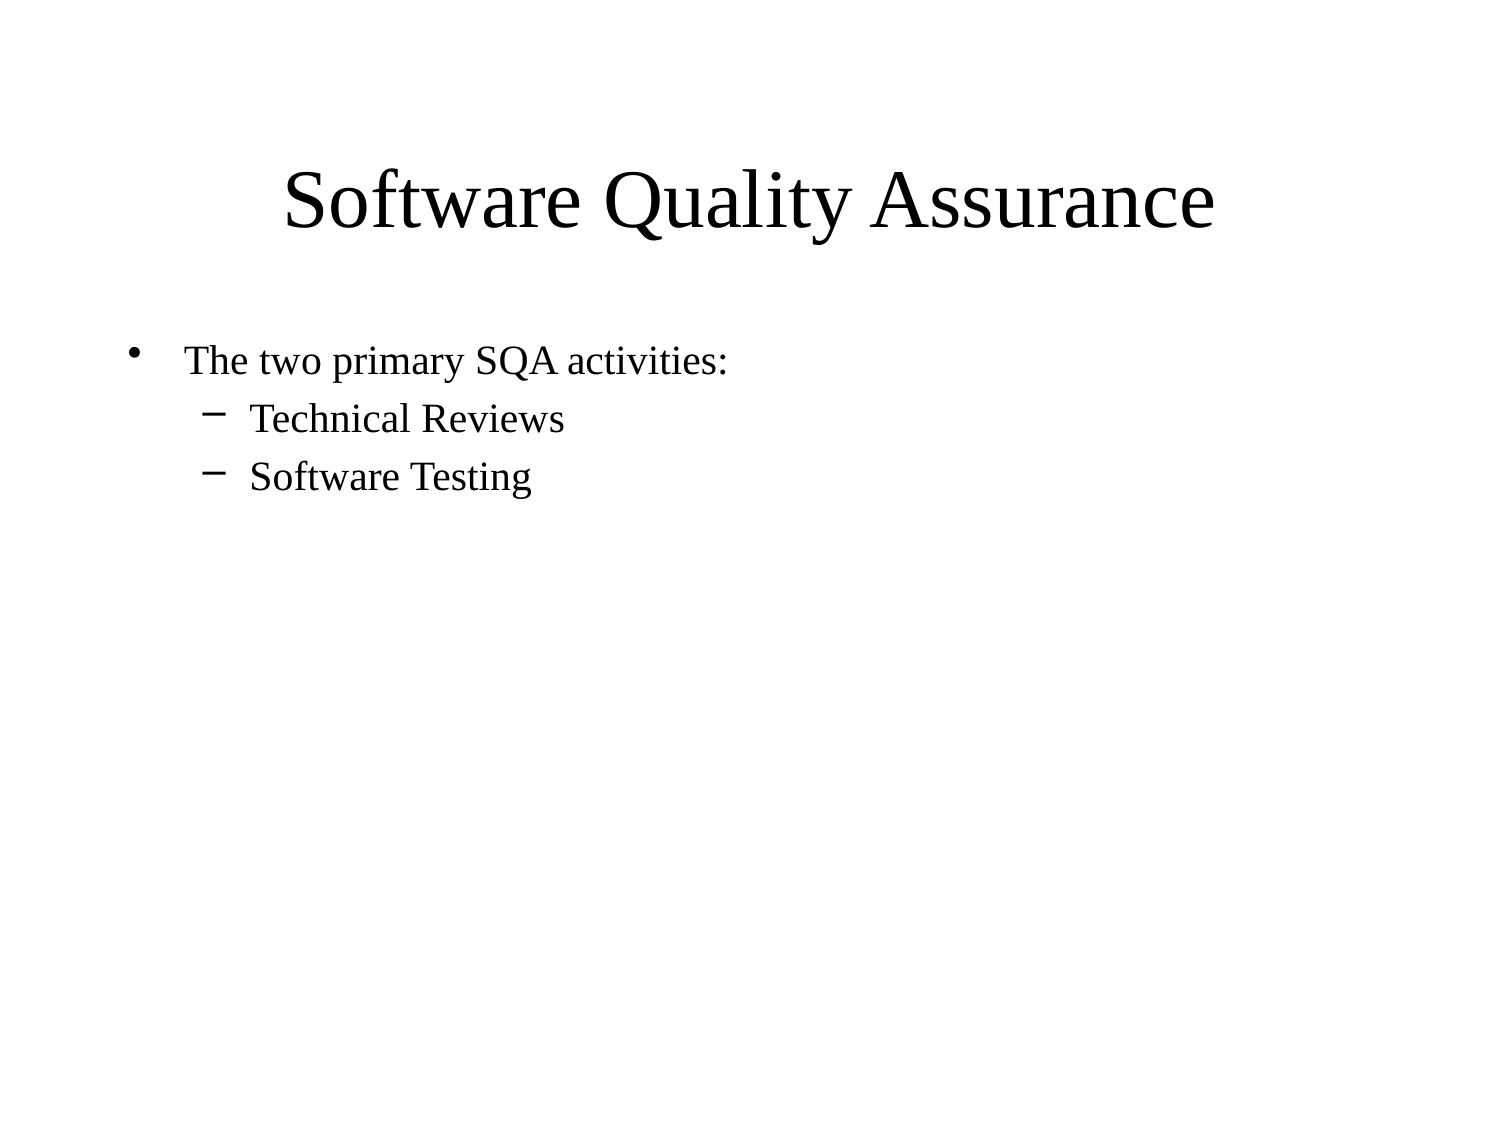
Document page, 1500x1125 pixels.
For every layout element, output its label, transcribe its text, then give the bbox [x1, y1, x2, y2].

title Software Quality Assurance [112, 99, 1388, 288]
list The two primary SQA activities: Technical Reviews Software Testing [112, 324, 1388, 1001]
